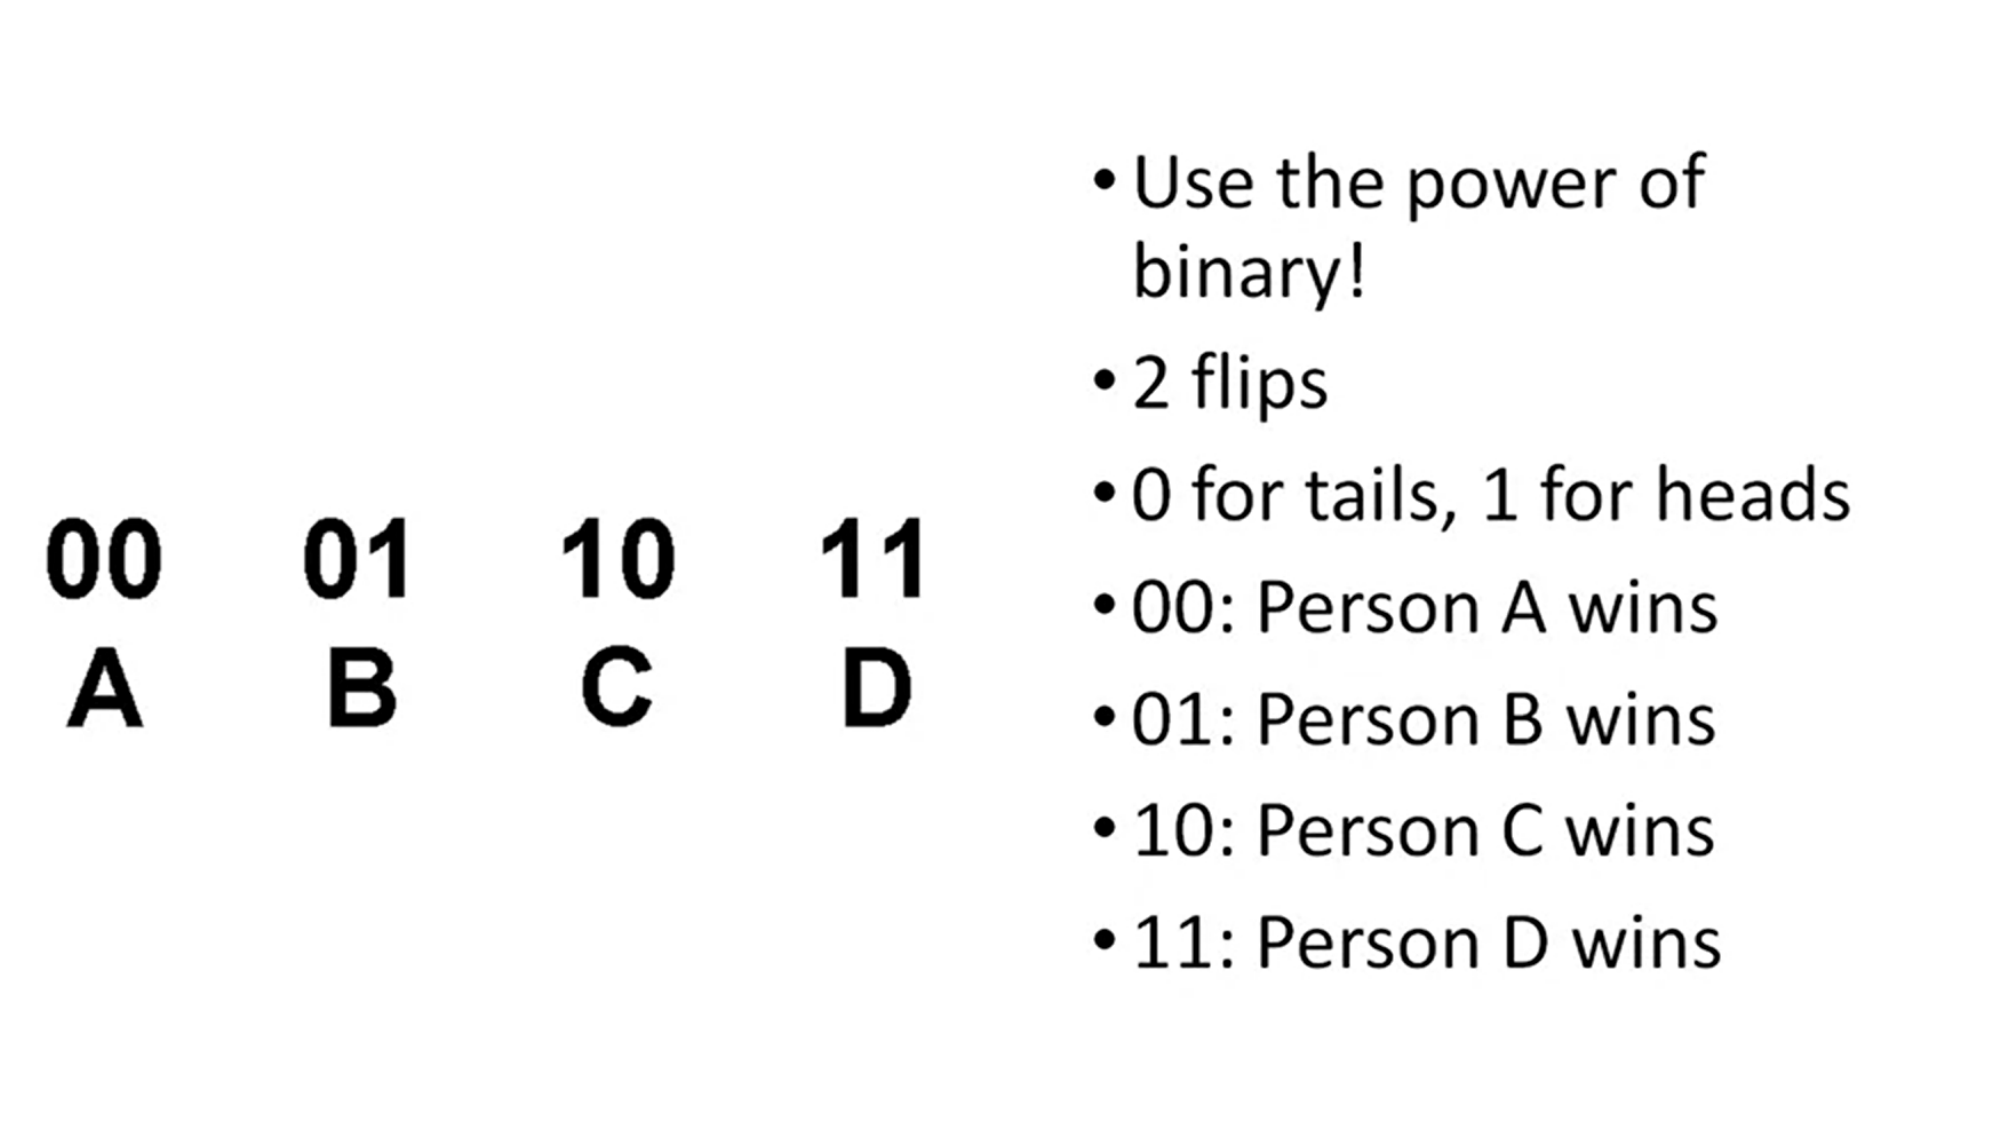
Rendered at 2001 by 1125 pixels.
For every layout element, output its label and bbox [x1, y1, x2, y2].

picture [0, 92, 2000, 1033]
